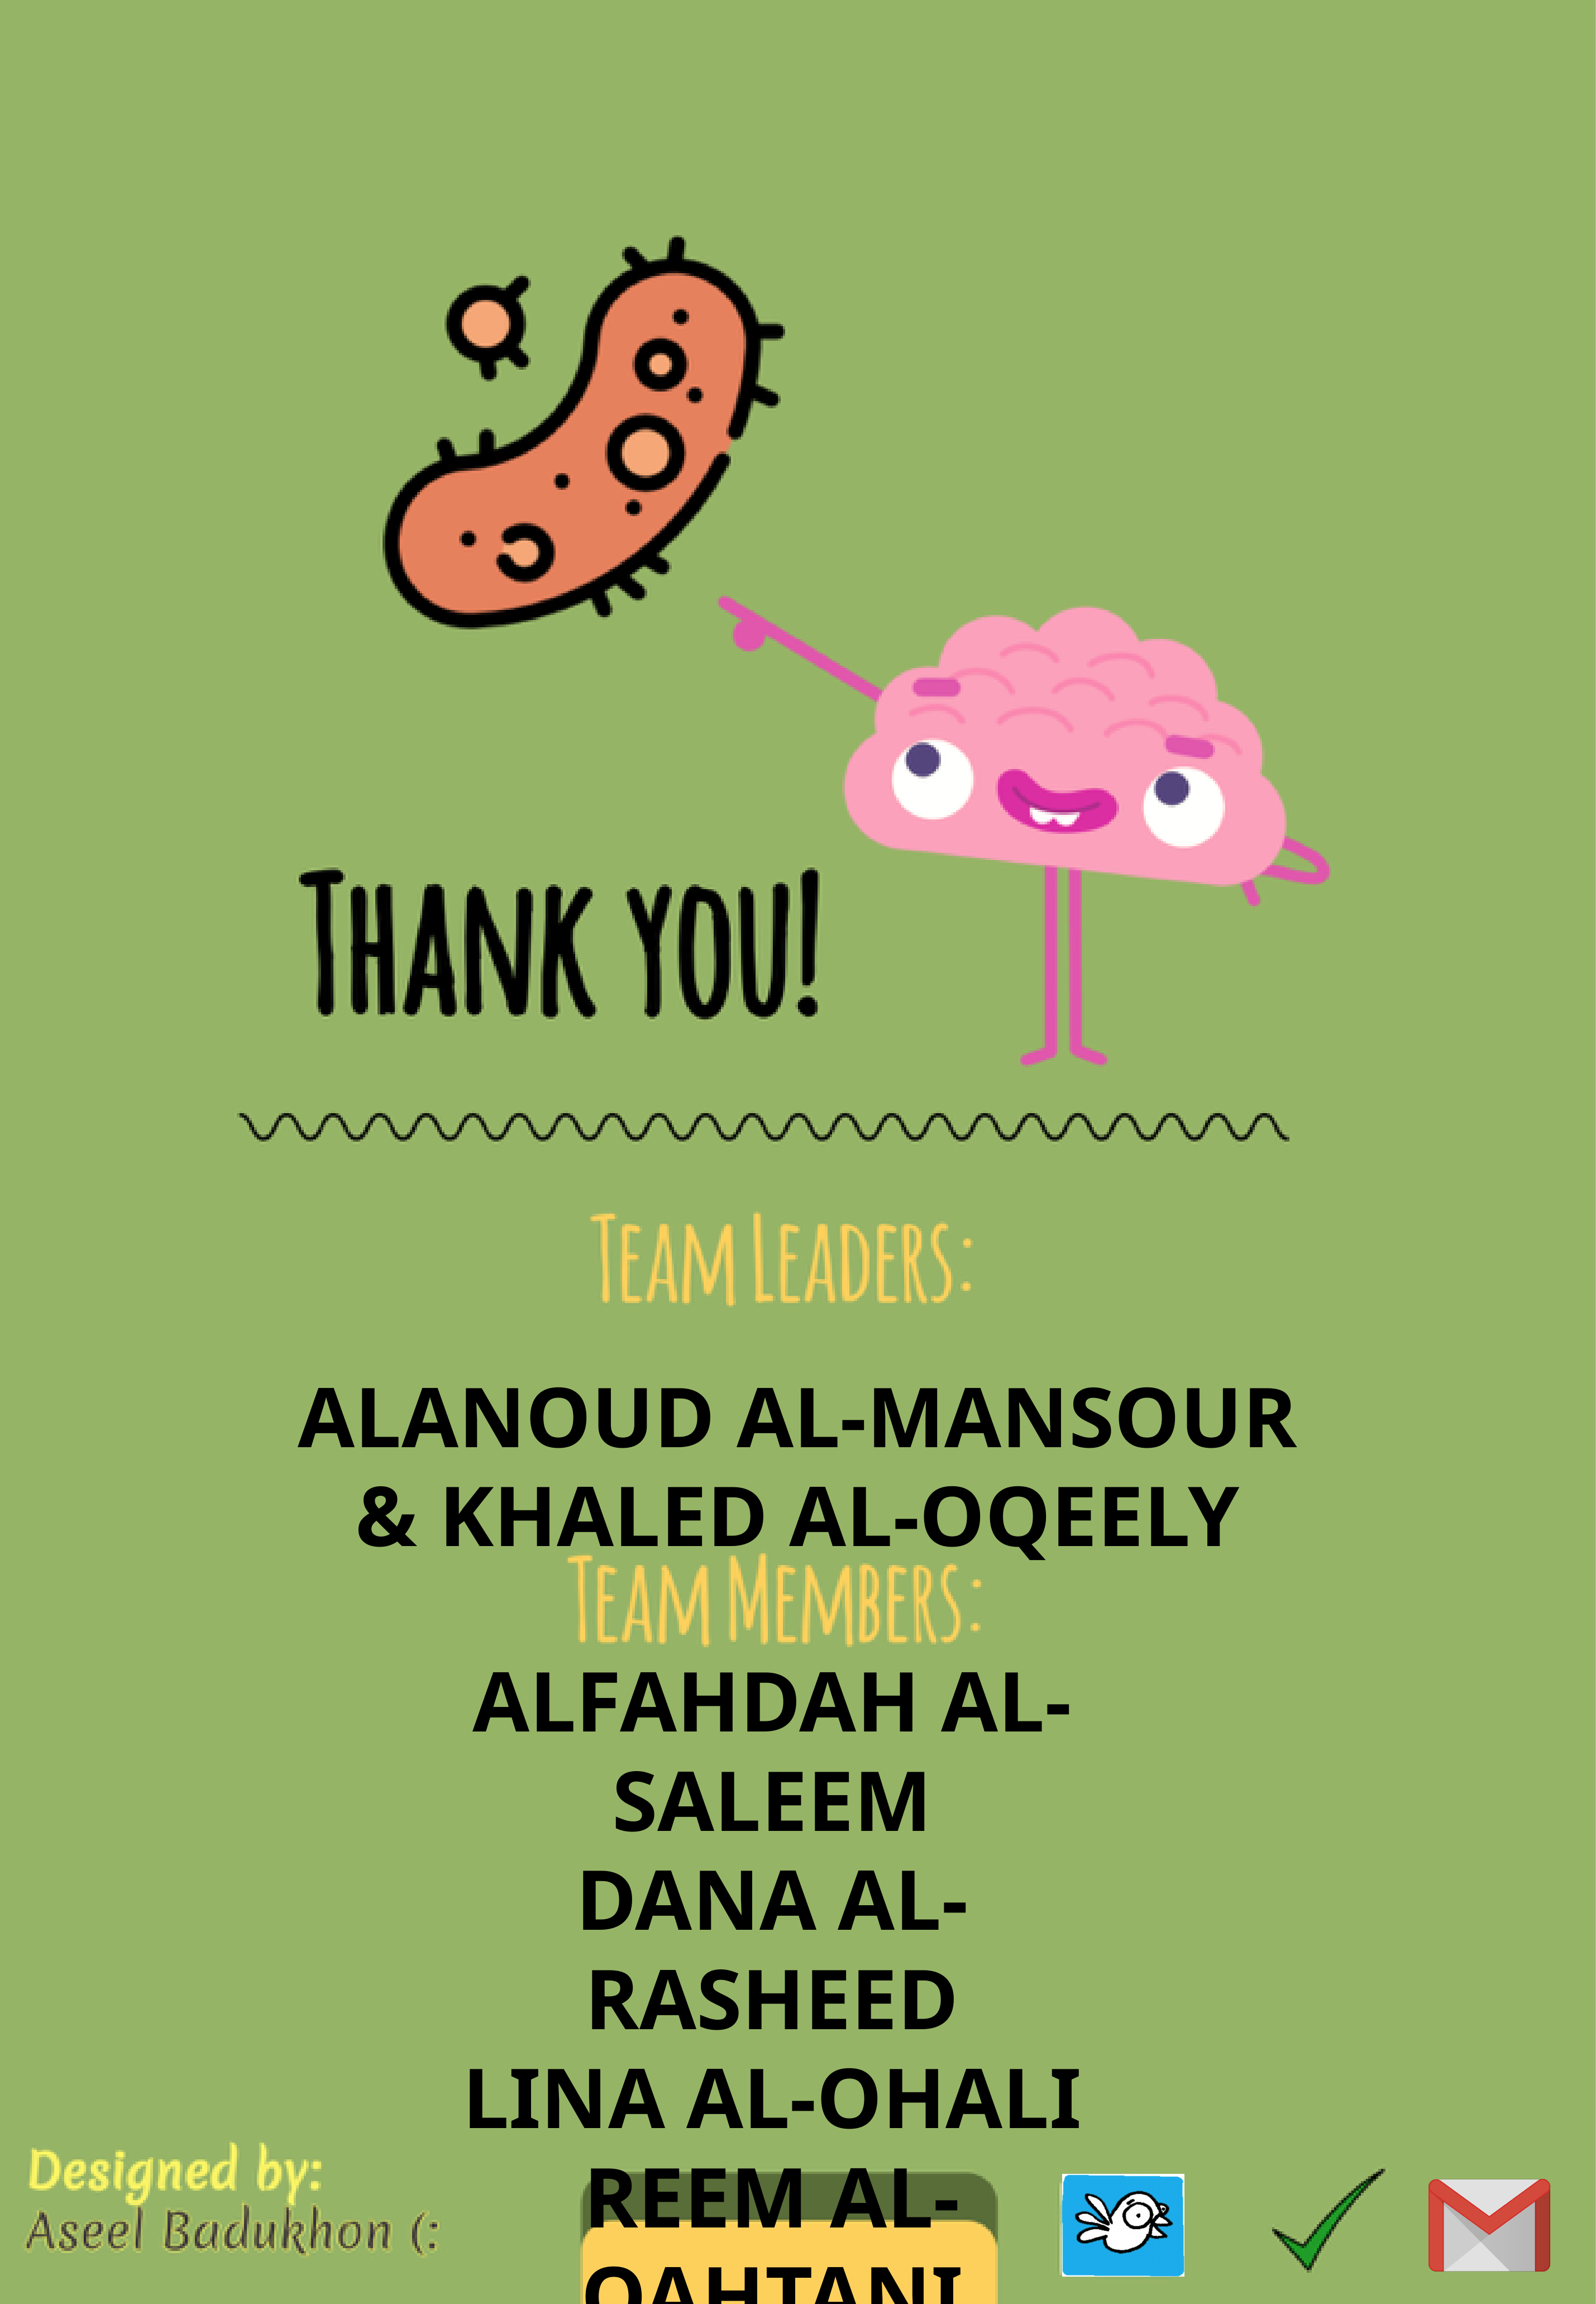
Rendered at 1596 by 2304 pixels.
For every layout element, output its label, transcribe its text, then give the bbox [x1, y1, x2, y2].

text_box ALANOUD AL-MANSOUR & KHALED AL-OQEELY [239, 1347, 1356, 1466]
picture [0, 0, 1596, 2304]
text_box [82, 1326, 1463, 1486]
text_box ALFAHDAH AL-SALEEM DANA AL-RASHEED LINA AL-OHALI REEM AL-QAHTANI SARA AL-SULTAN [416, 1632, 1128, 2174]
